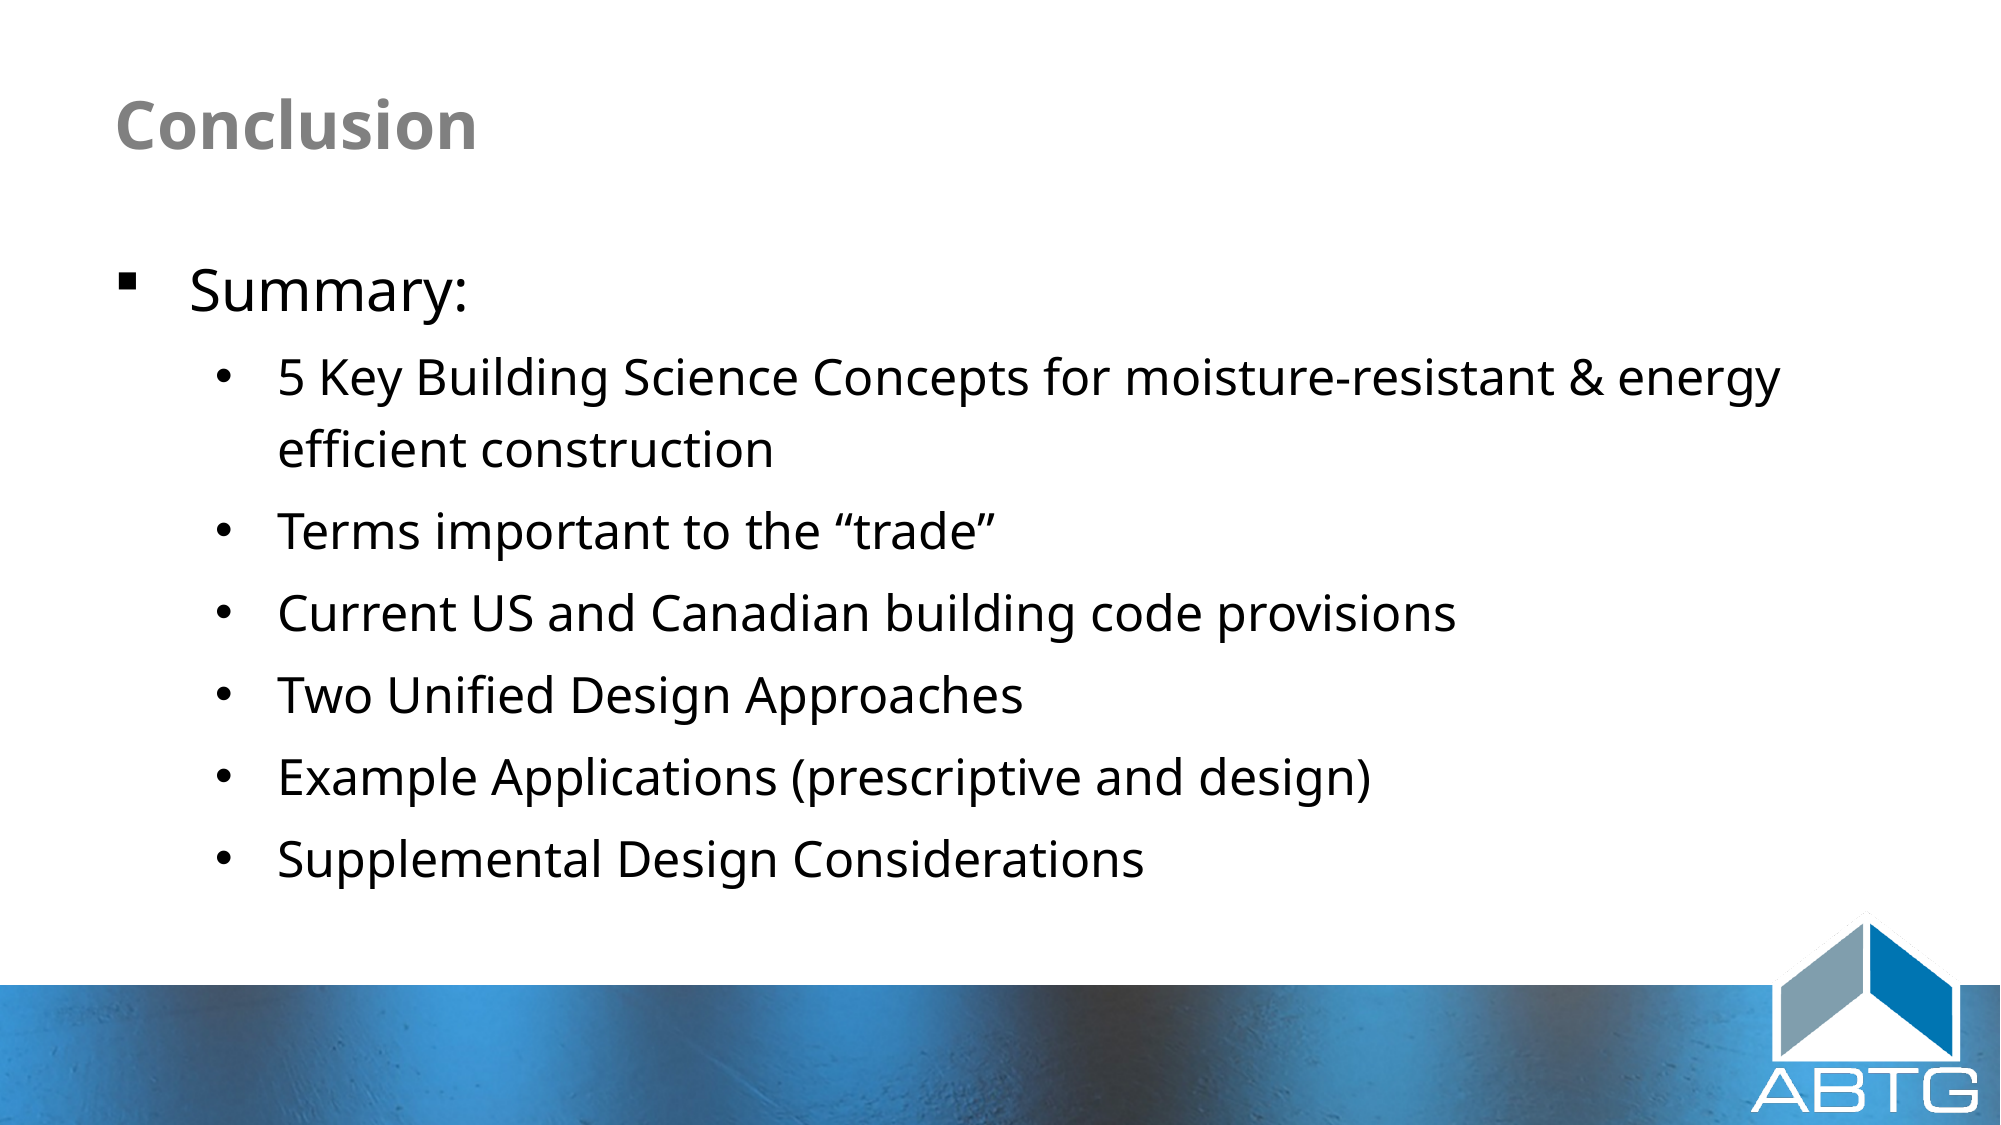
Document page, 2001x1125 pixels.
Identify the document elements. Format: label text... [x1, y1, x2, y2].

list Summary: 5 Key Building Science Concepts for moisture-resistant & energy efficient construction Terms important to the “trade” Current US and Canadian building code provisions Two Unified Design Approaches Example Applications (prescriptive and design) Supplemental Design Considerations [99, 245, 1900, 896]
title Conclusion [99, 33, 1900, 213]
picture [0, 910, 2000, 1125]
